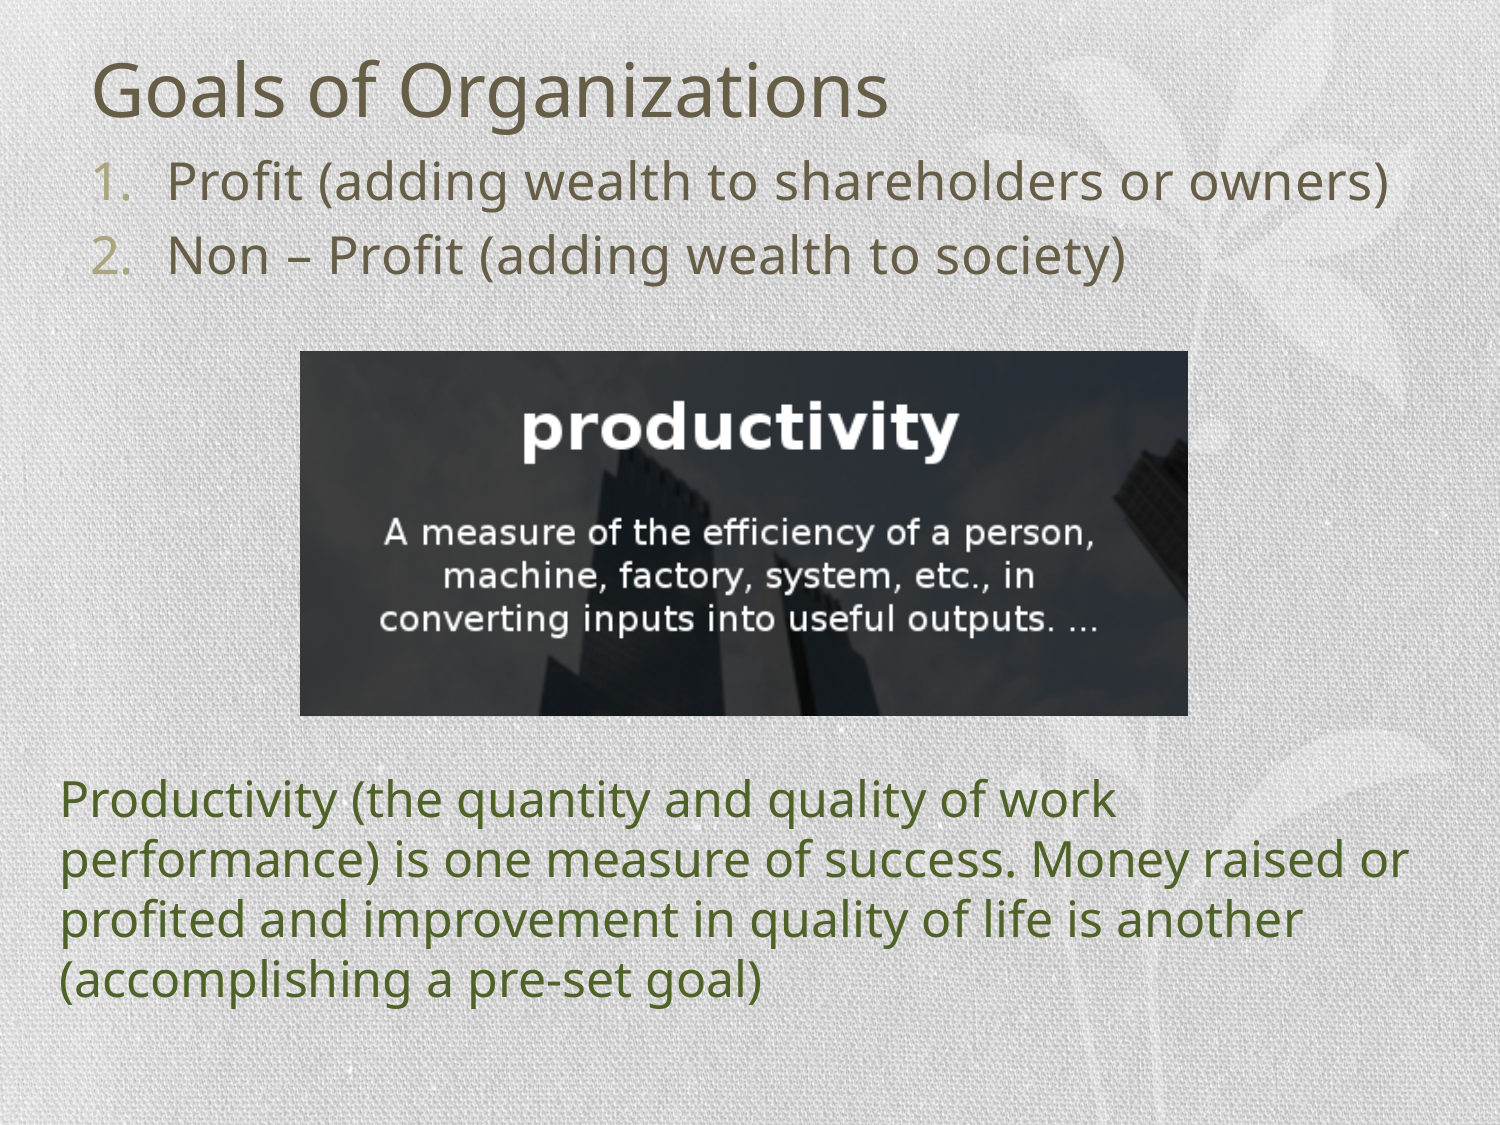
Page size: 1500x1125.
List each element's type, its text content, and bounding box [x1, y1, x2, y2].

picture [300, 350, 1188, 716]
list Profit (adding wealth to shareholders or owners) Non – Profit (adding wealth to society) [75, 140, 1425, 340]
text_box Productivity (the quantity and quality of work performance) is one measure of success. Money raised or profited and improvement in quality of life is another (accomplishing a pre-set goal) [44, 759, 1462, 1015]
title Goals of Organizations [75, 11, 1425, 140]
